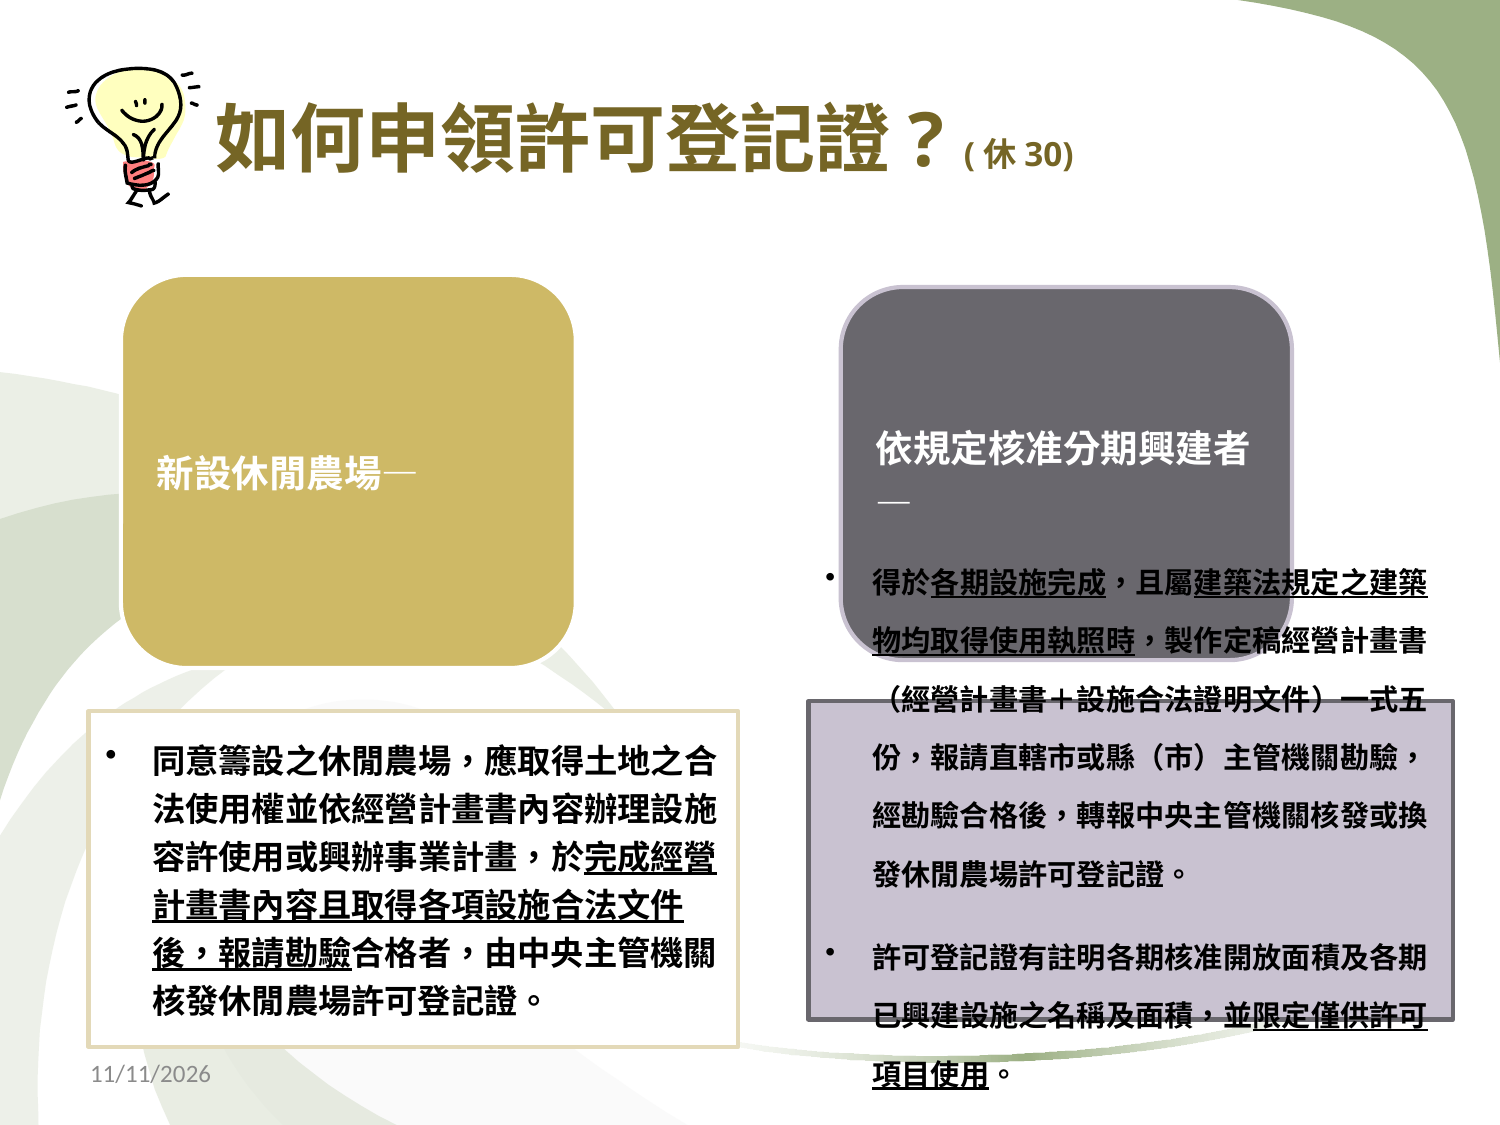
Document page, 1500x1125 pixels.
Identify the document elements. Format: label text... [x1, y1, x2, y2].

picture [64, 66, 201, 208]
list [808, 245, 1454, 1020]
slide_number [75, 1042, 425, 1103]
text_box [88, 231, 739, 1047]
text_box 如何申領許可登記證? (休30) [205, 84, 1089, 189]
